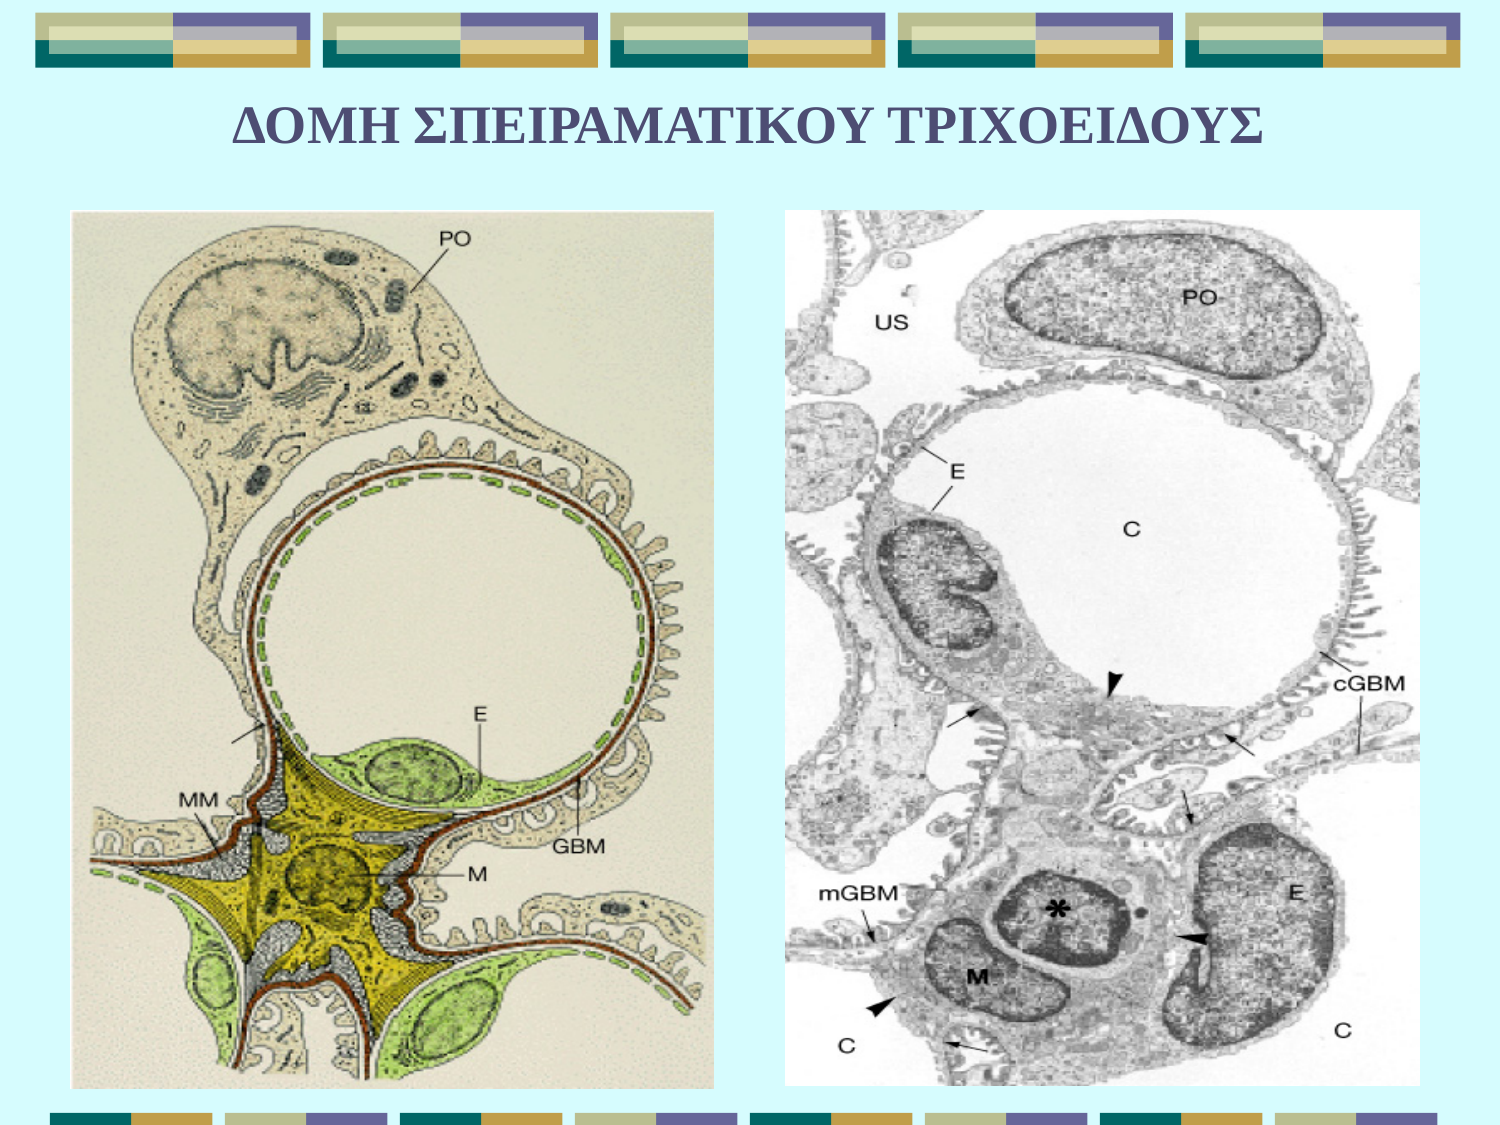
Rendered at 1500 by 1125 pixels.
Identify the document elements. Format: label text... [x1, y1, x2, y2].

text_box ΔΟΜΗ ΣΠΕΙΡΑΜΑΤΙΚΟΥ ΤΡΙΧΟΕΙΔΟΥΣ [81, 81, 1430, 162]
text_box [784, 210, 1420, 1087]
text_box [70, 210, 714, 1090]
